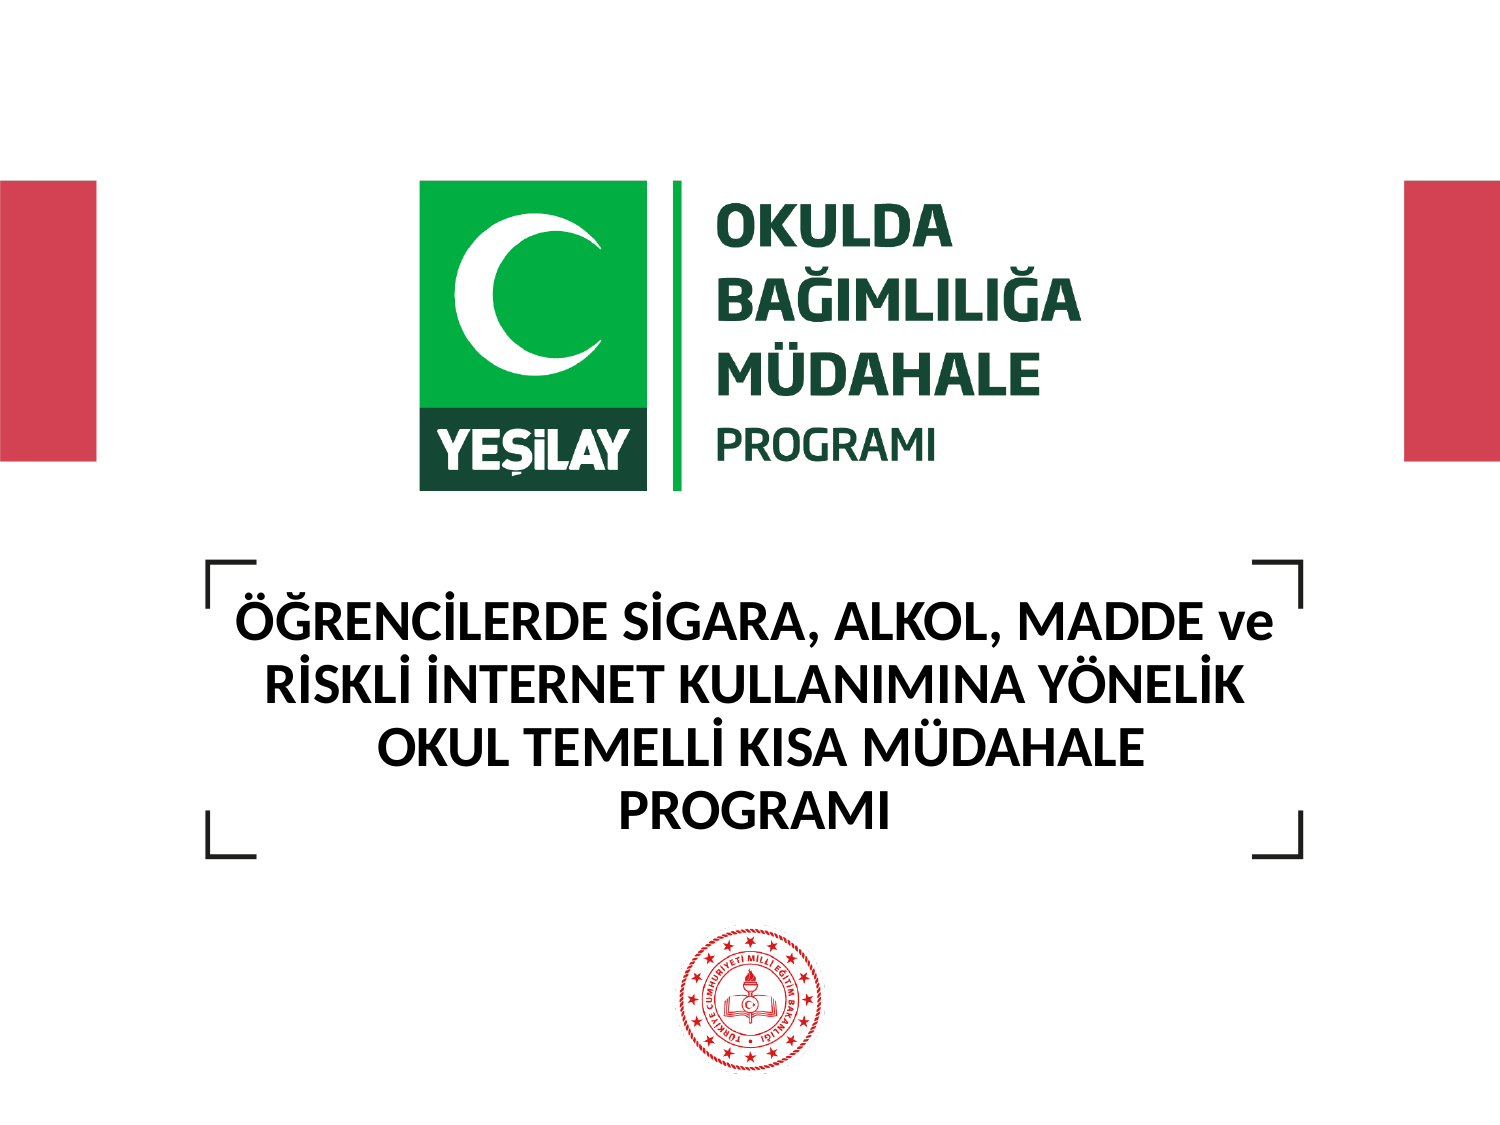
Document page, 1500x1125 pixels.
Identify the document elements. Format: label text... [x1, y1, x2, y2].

picture [0, 0, 1500, 1125]
title ÖĞRENCİLERDE SİGARA, ALKOL, MADDE ve RİSKLİ İNTERNET KULLANIMINA YÖNELİK OKUL TEMELLİ KISA MÜDAHALE PROGRAMI [214, 643, 1297, 850]
